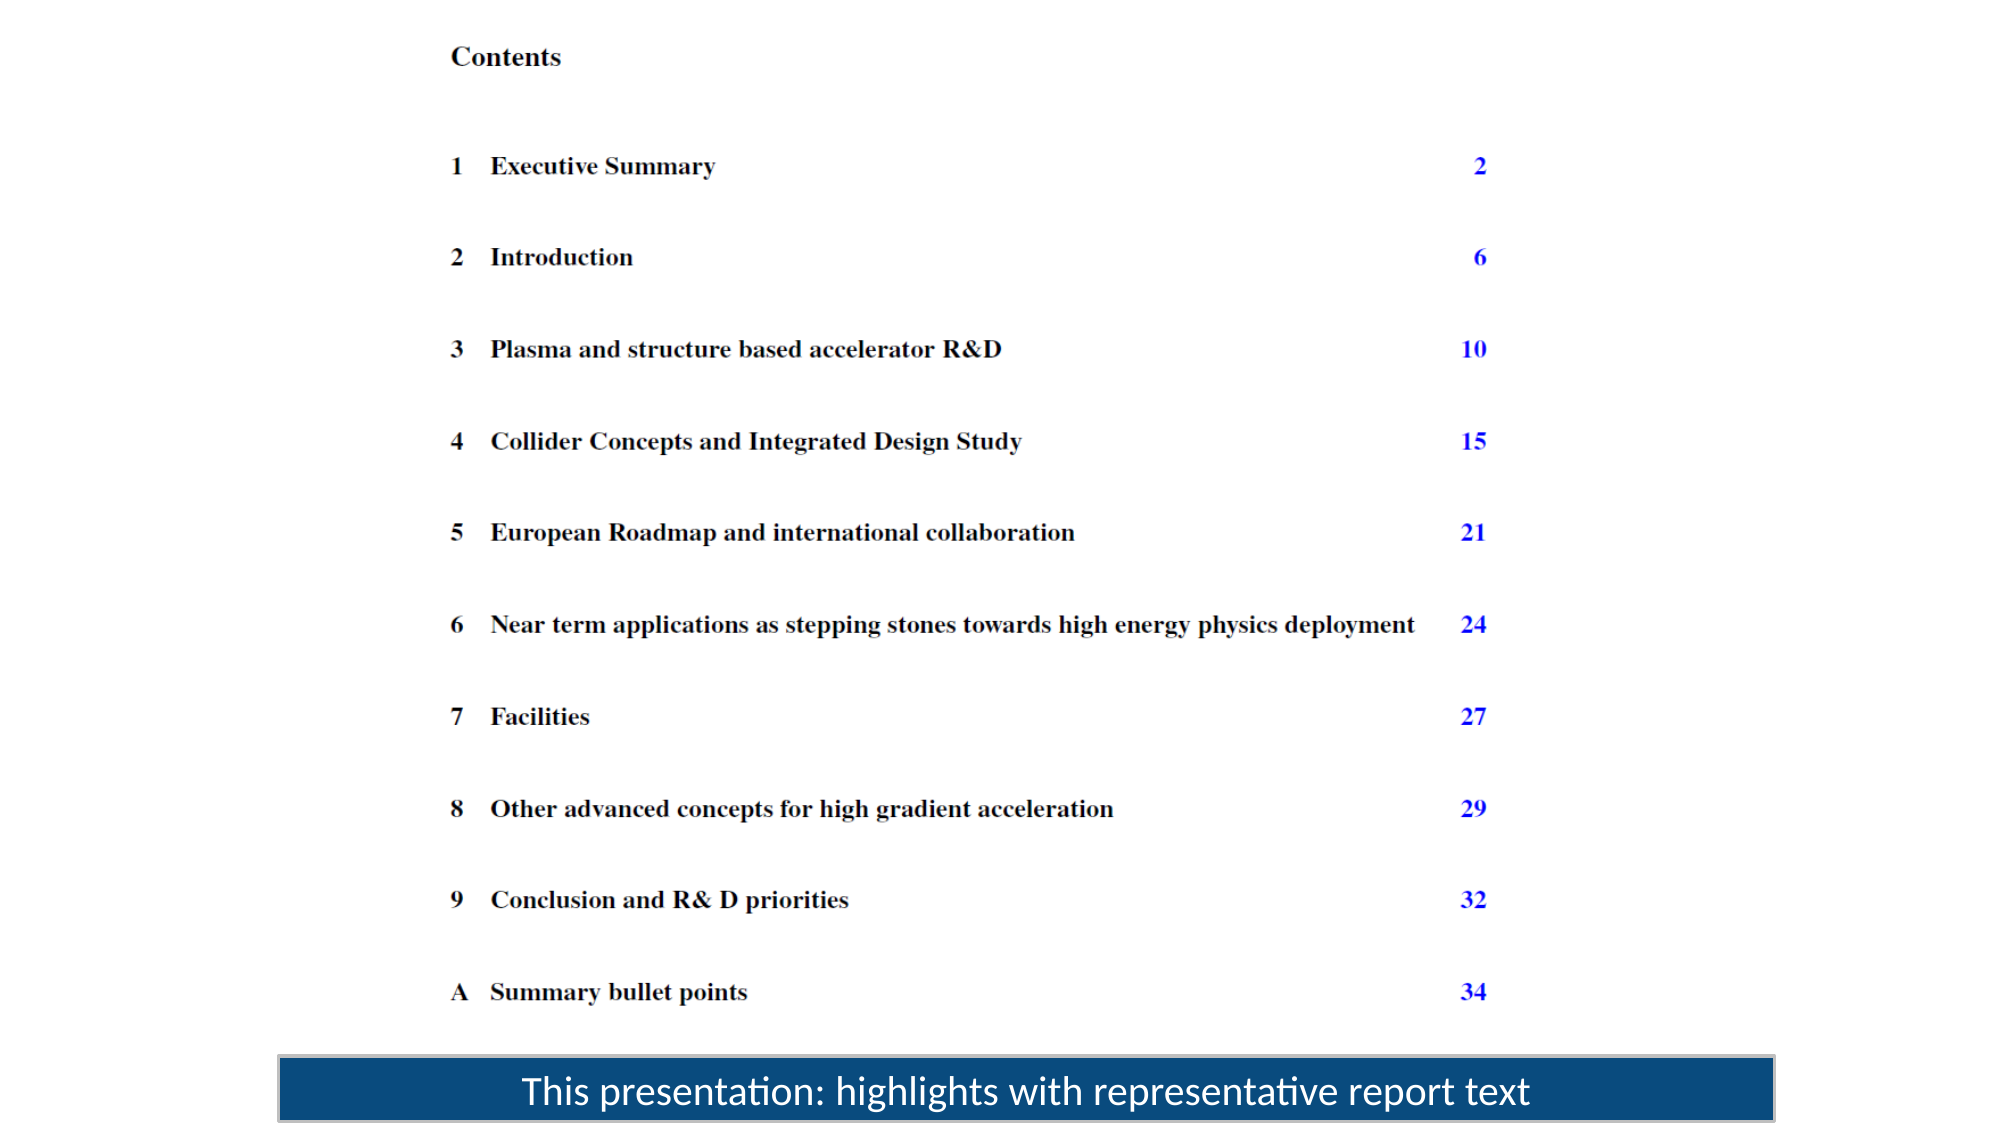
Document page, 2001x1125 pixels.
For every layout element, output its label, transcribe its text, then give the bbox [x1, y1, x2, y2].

picture [397, 0, 1603, 1075]
text_box This presentation: highlights with representative report text [278, 1056, 1775, 1122]
